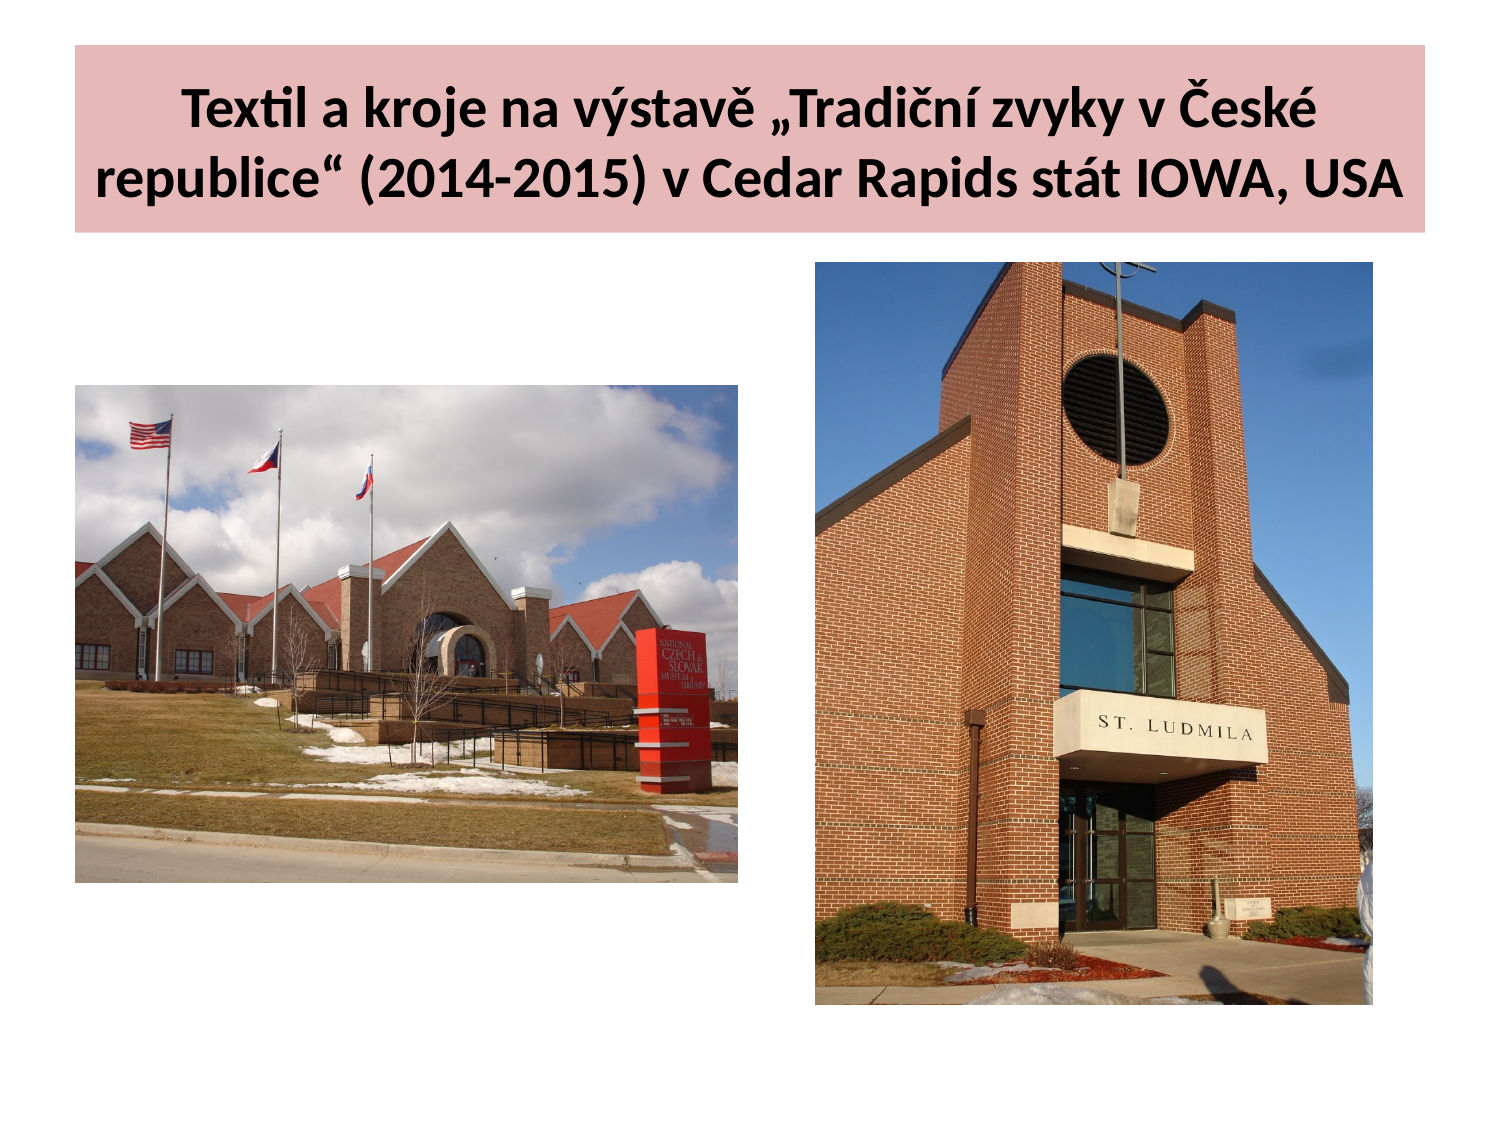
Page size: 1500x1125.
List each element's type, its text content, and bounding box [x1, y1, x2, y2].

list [815, 262, 1373, 1006]
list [74, 384, 738, 883]
title Textil a kroje na výstavě „Tradiční zvyky v České republice“ (2014-2015) v Cedar Rapids stát IOWA, USA [75, 45, 1425, 233]
